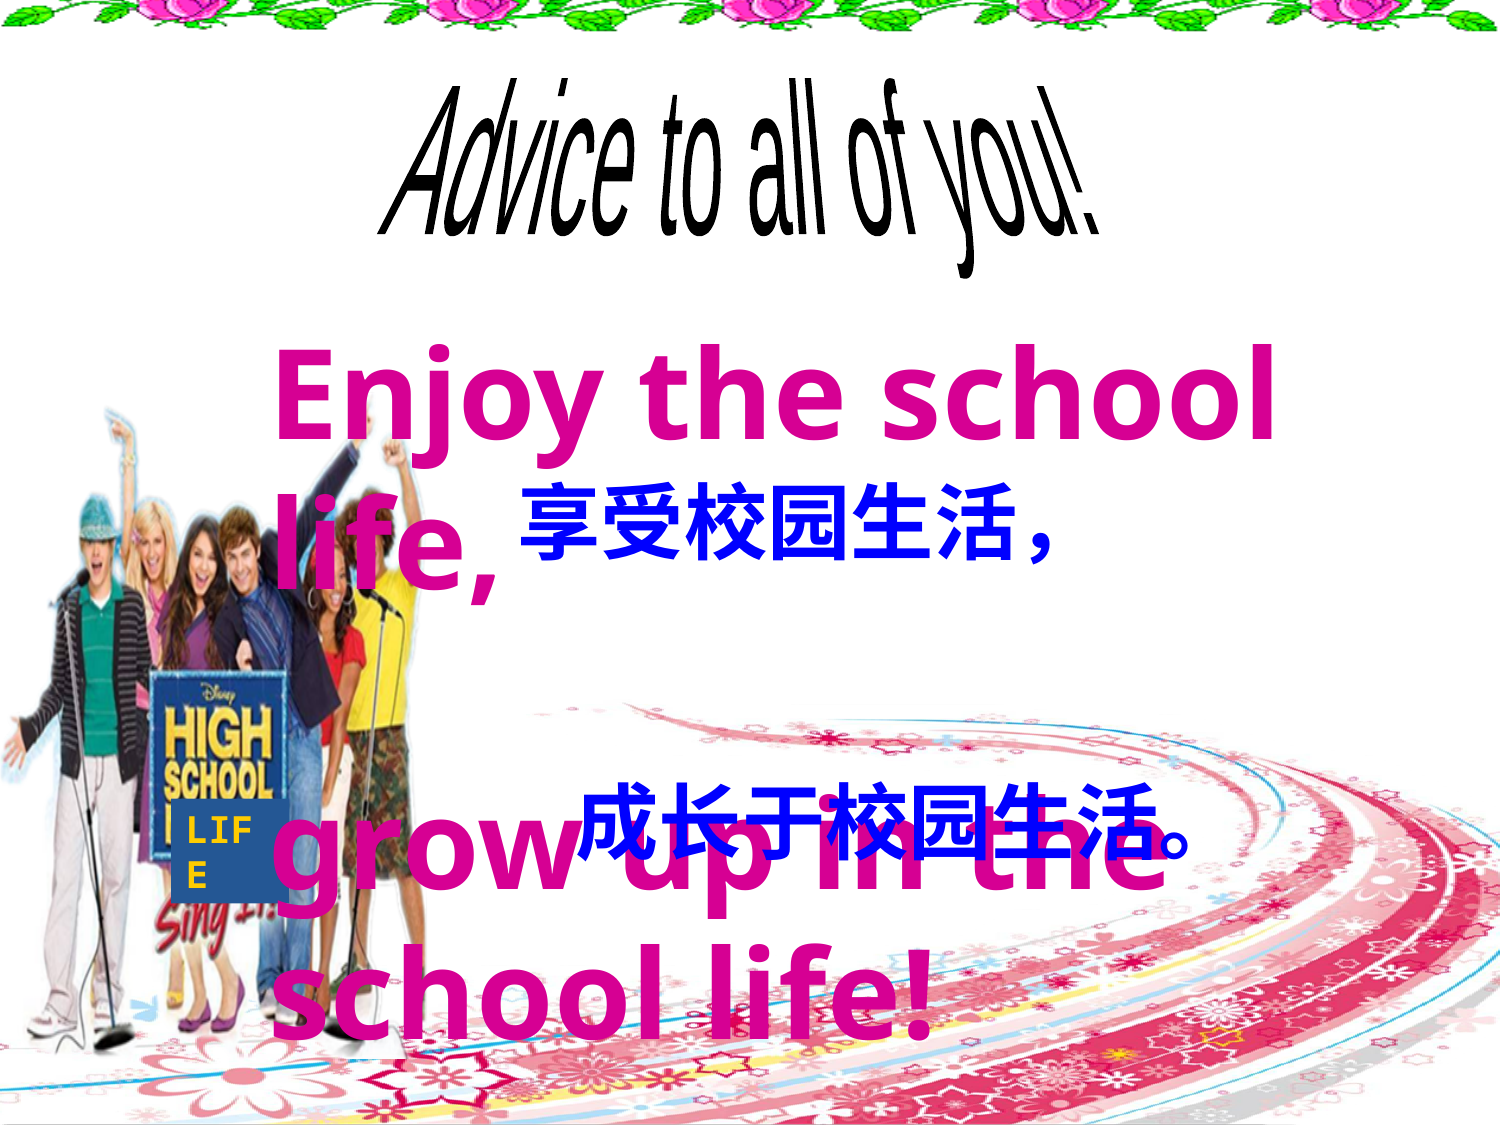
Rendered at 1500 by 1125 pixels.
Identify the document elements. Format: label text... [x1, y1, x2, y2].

picture [0, 0, 1500, 33]
text_box 享受校园生活， [503, 462, 1116, 578]
picture [0, 373, 1500, 1125]
text_box Enjoy the school life, grow up in the school life! [253, 307, 1500, 699]
